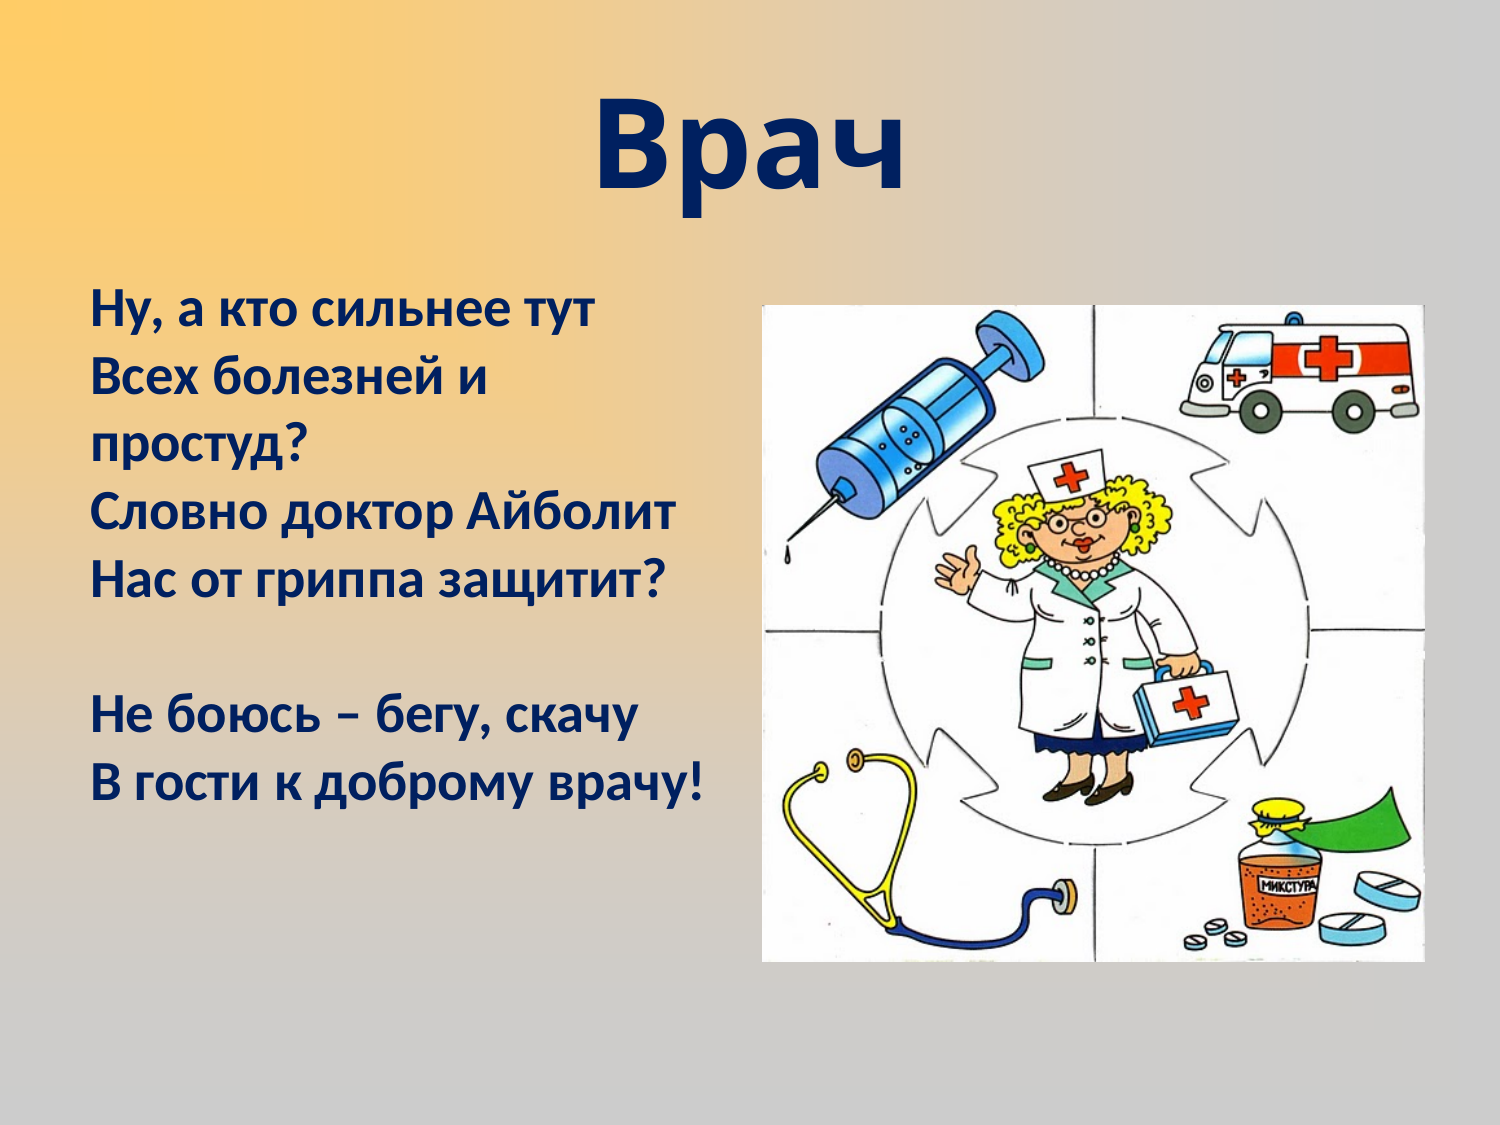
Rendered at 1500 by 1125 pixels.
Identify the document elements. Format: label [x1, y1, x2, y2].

list [762, 305, 1426, 962]
picture [0, 0, 1500, 1125]
